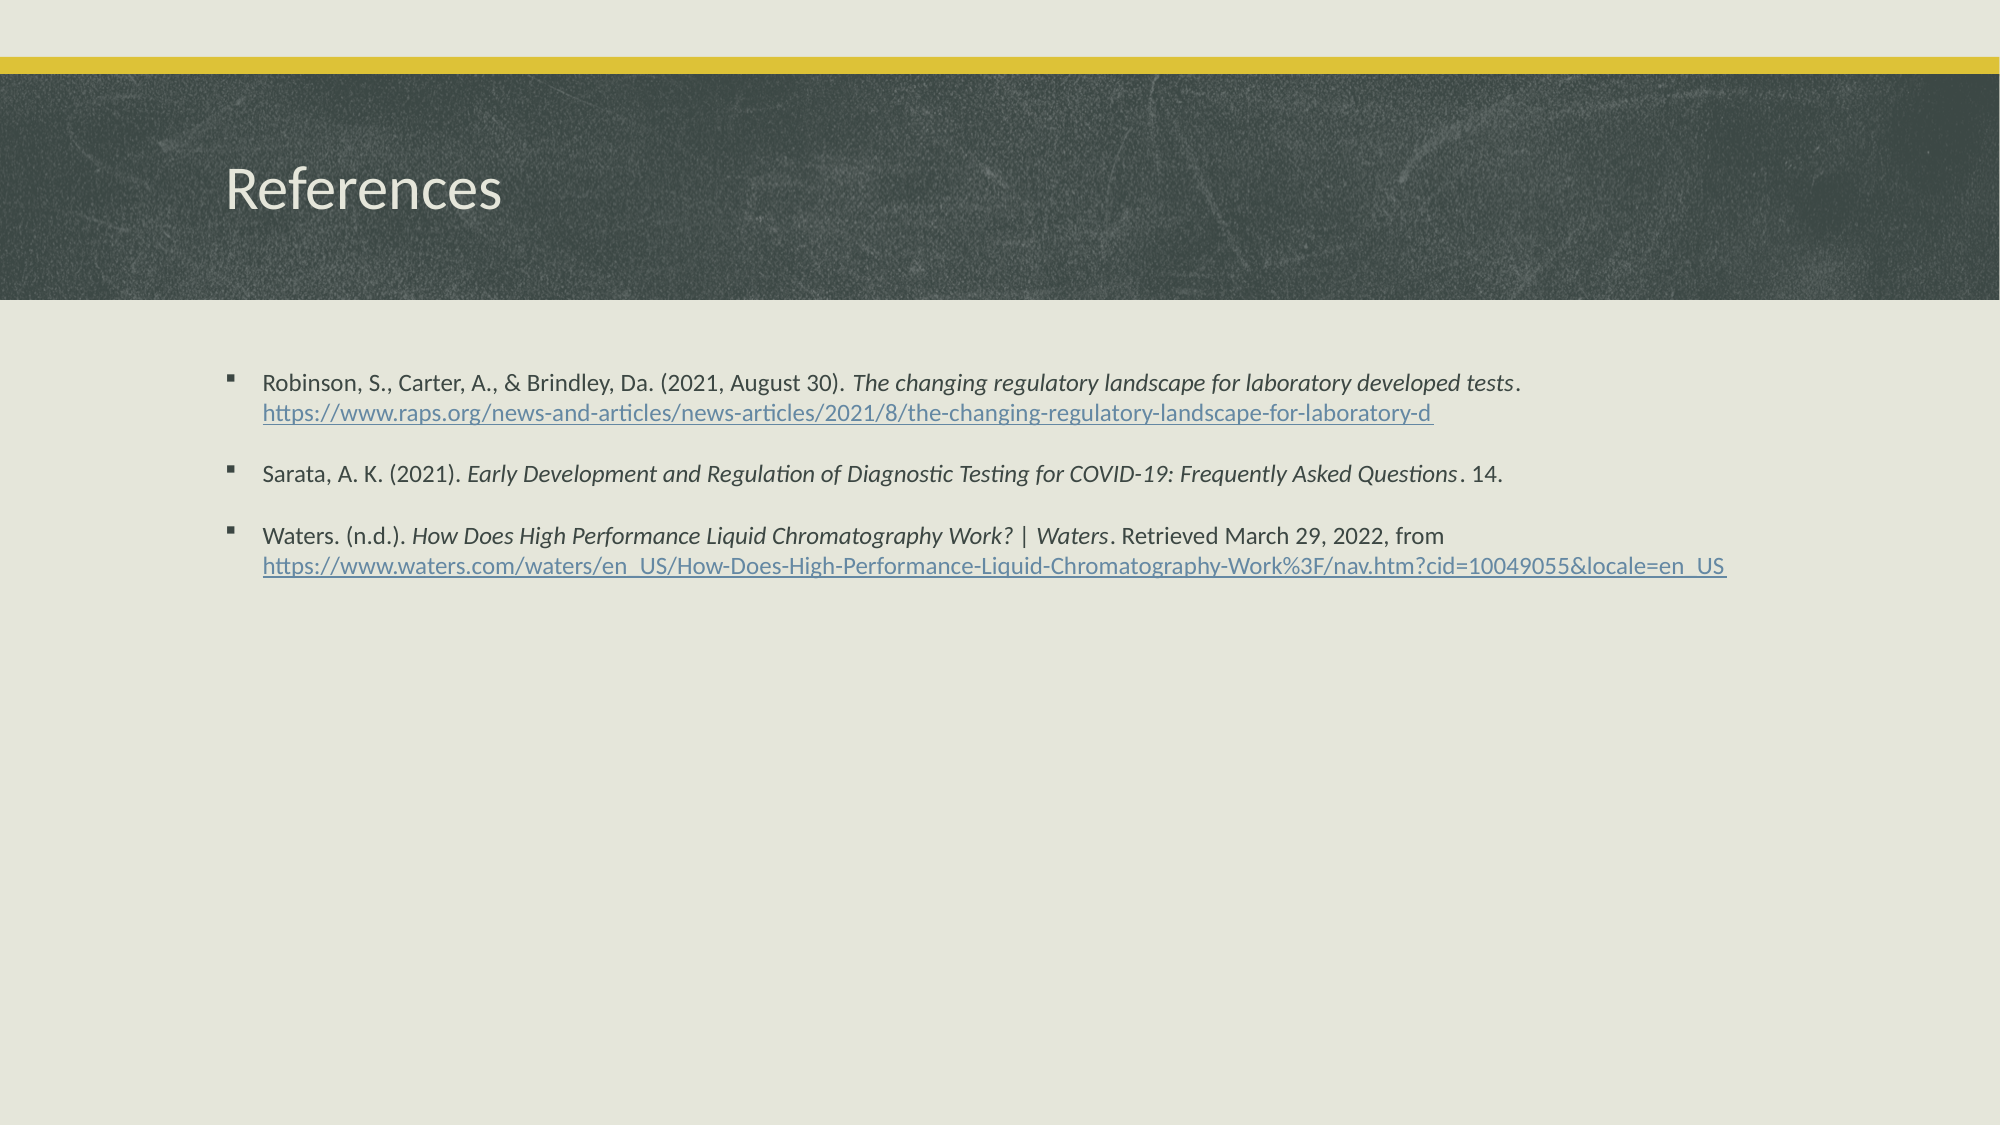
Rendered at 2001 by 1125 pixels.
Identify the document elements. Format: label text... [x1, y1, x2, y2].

list Robinson, S., Carter, A., & Brindley, Da. (2021, August 30). The changing regulatory landscape for laboratory developed tests. https://www.raps.org/news-and-articles/news-articles/2021/8/the-changing-regulatory-landscape-for-laboratory-d Sarata, A. K. (2021). Early Development and Regulation of Diagnostic Testing for COVID-19: Frequently Asked Questions. 14. Waters. (n.d.). How Does High Performance Liquid Chromatography Work? | Waters. Retrieved March 29, 2022, from https://www.waters.com/waters/en_US/How-Does-High-Performance-Liquid-Chromatography-Work%3F/nav.htm?cid=10049055&locale=en_US [210, 359, 1790, 1014]
title References [210, 76, 1790, 300]
picture [0, 74, 2000, 300]
